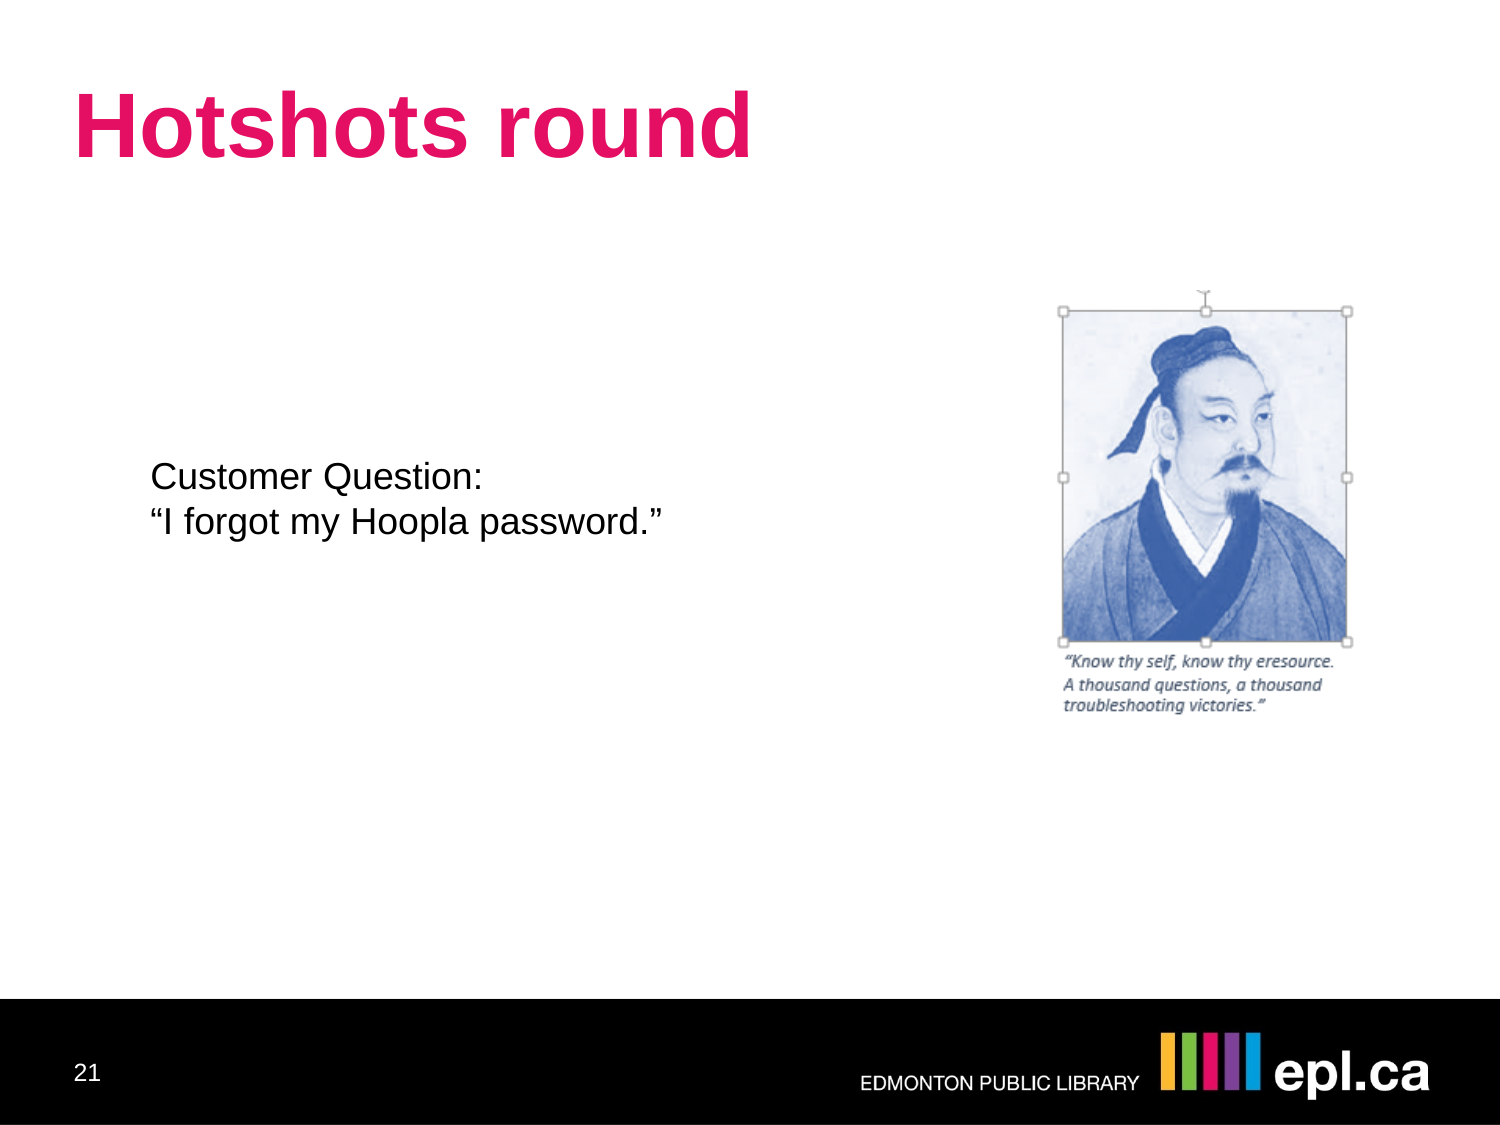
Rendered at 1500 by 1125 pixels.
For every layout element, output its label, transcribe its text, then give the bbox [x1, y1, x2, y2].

list Hotshots round [58, 58, 1430, 247]
picture [0, 0, 1500, 1125]
slide_number 21 [58, 1041, 409, 1102]
text_box Customer Question: “I forgot my Hoopla password.” [135, 444, 886, 550]
